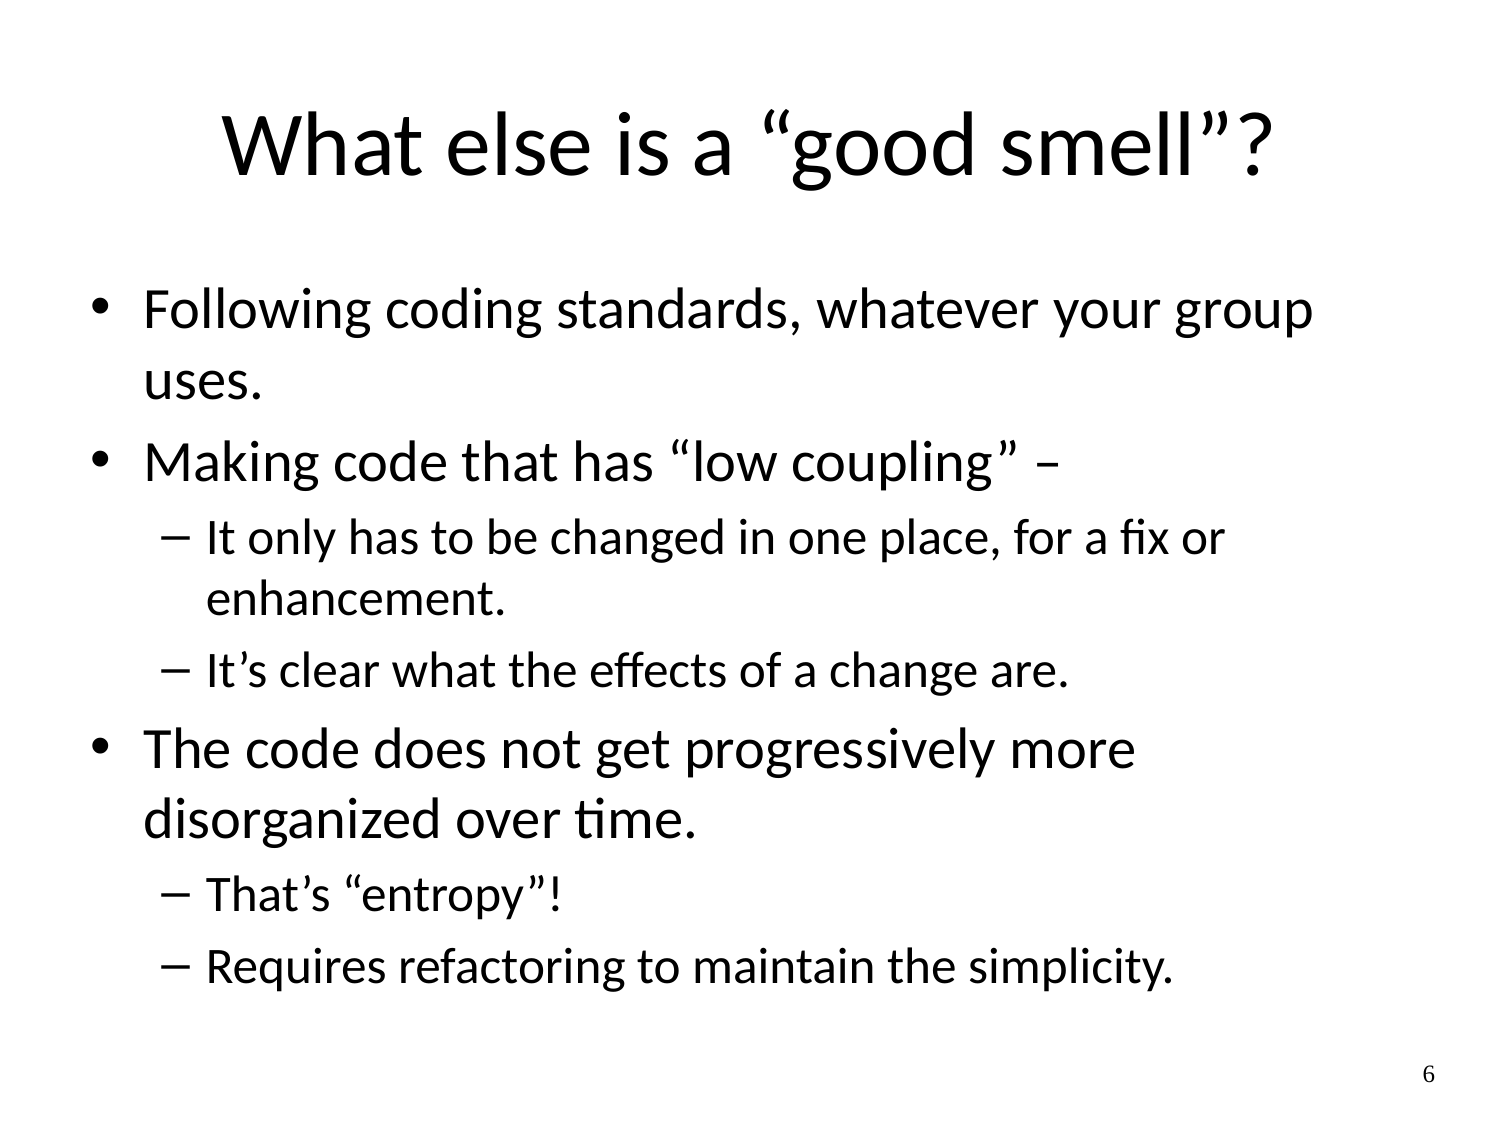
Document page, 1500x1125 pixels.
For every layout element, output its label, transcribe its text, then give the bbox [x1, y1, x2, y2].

list Following coding standards, whatever your group uses. Making code that has “low coupling” – It only has to be changed in one place, for a fix or enhancement. It’s clear what the effects of a change are. The code does not get progressively more disorganized over time. That’s “entropy”! Requires refactoring to maintain the simplicity. [75, 262, 1425, 1005]
title What else is a “good smell”? [75, 45, 1425, 233]
